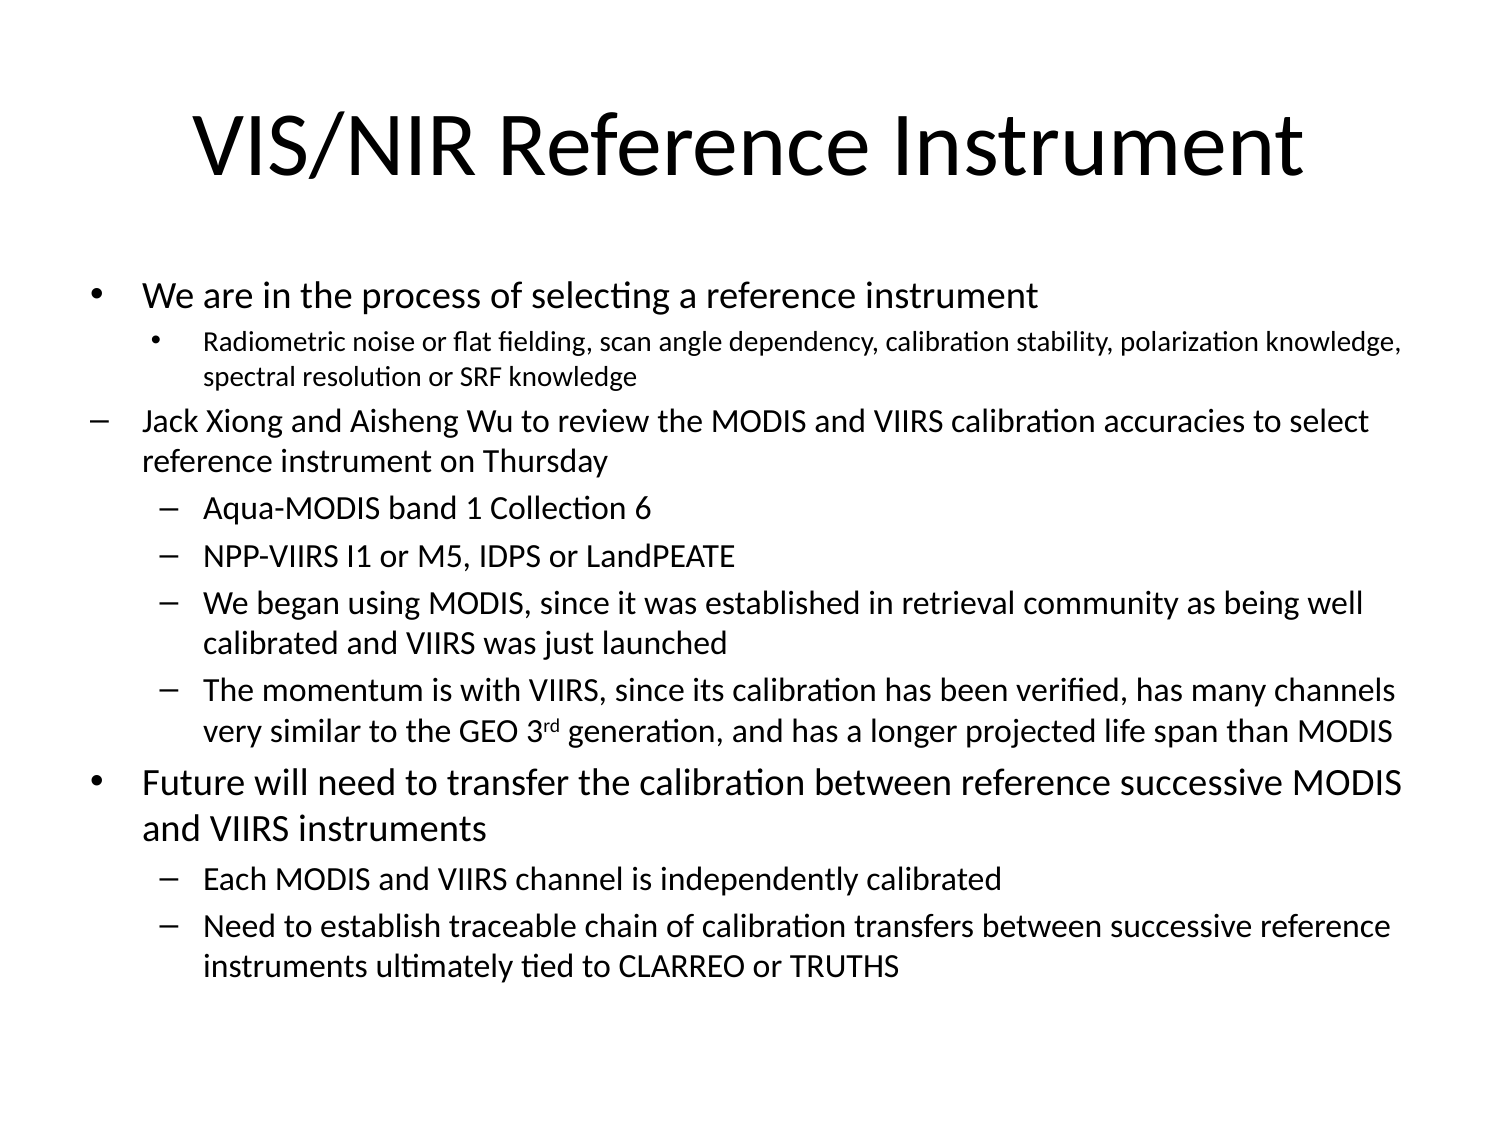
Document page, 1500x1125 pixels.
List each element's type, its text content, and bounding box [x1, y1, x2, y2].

list We are in the process of selecting a reference instrument Radiometric noise or flat fielding, scan angle dependency, calibration stability, polarization knowledge, spectral resolution or SRF knowledge Jack Xiong and Aisheng Wu to review the MODIS and VIIRS calibration accuracies to select reference instrument on Thursday Aqua-MODIS band 1 Collection 6 NPP-VIIRS I1 or M5, IDPS or LandPEATE We began using MODIS, since it was established in retrieval community as being well calibrated and VIIRS was just launched The momentum is with VIIRS, since its calibration has been verified, has many channels very similar to the GEO 3rd generation, and has a longer projected life span than MODIS Future will need to transfer the calibration between reference successive MODIS and VIIRS instruments Each MODIS and VIIRS channel is independently calibrated Need to establish traceable chain of calibration transfers between successive reference instruments ultimately tied to CLARREO or TRUTHS [75, 262, 1425, 1005]
title VIS/NIR Reference Instrument [75, 45, 1425, 233]
